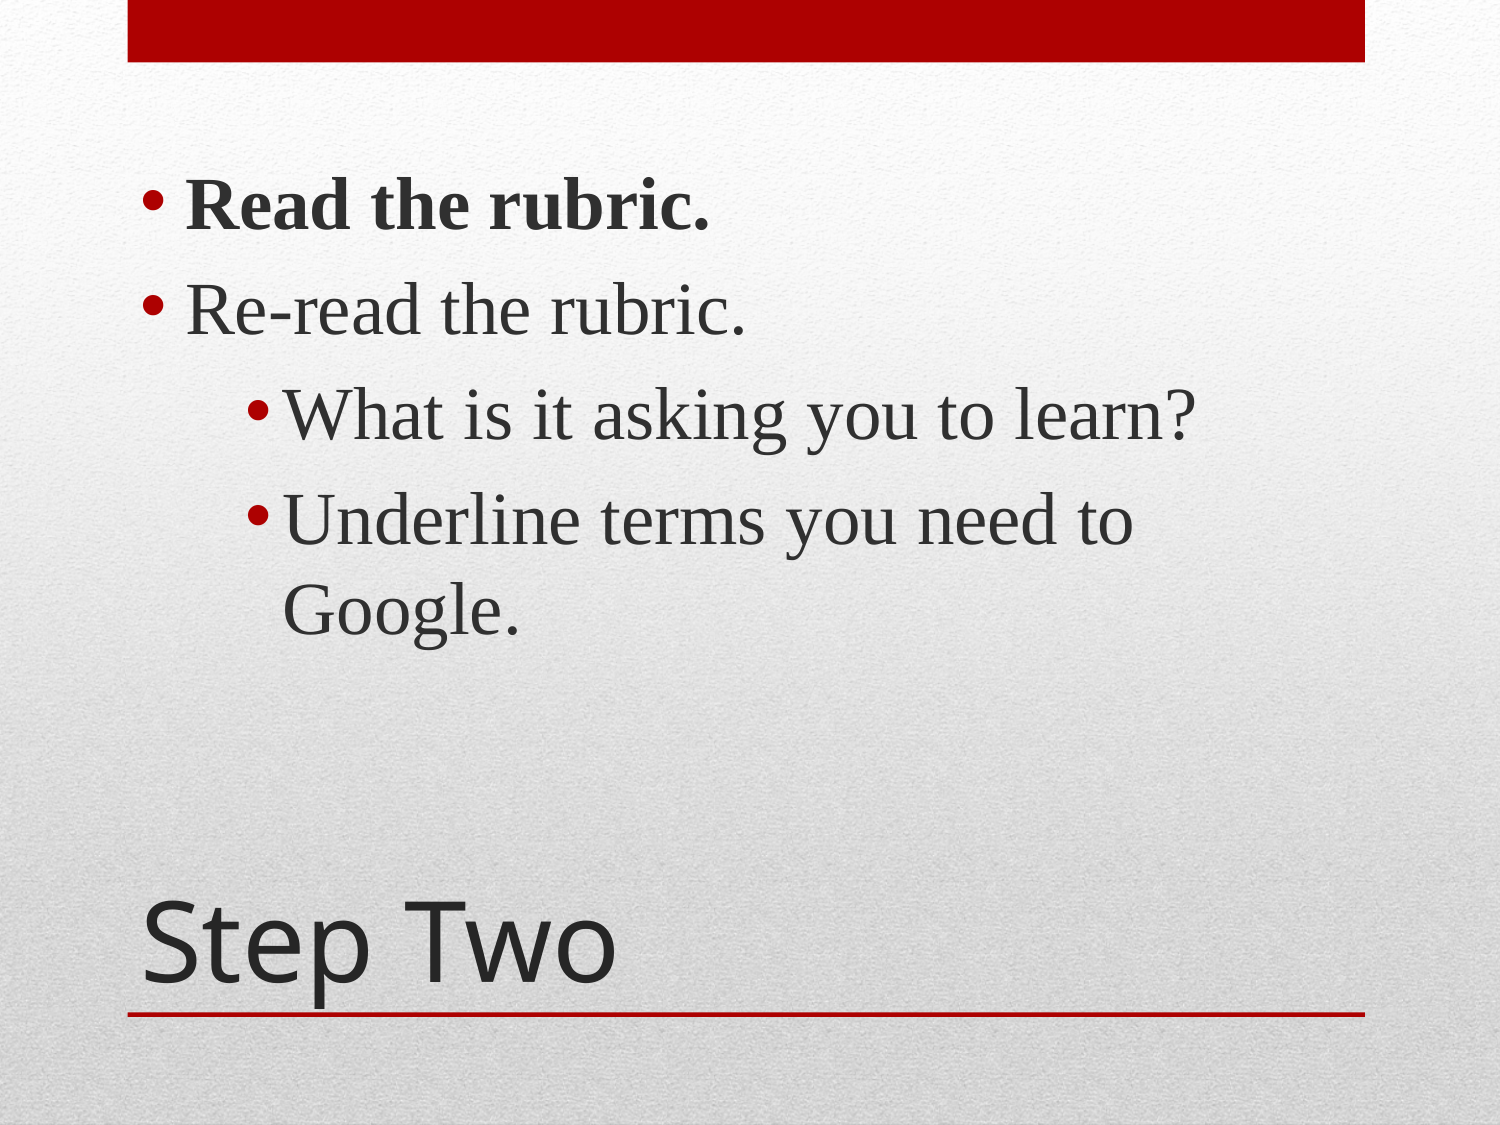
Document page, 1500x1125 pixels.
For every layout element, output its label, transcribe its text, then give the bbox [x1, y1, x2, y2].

list Read the rubric. Re-read the rubric. What is it asking you to learn? Underline terms you need to Google. [125, 112, 1363, 750]
title Step Two [125, 750, 1238, 1013]
